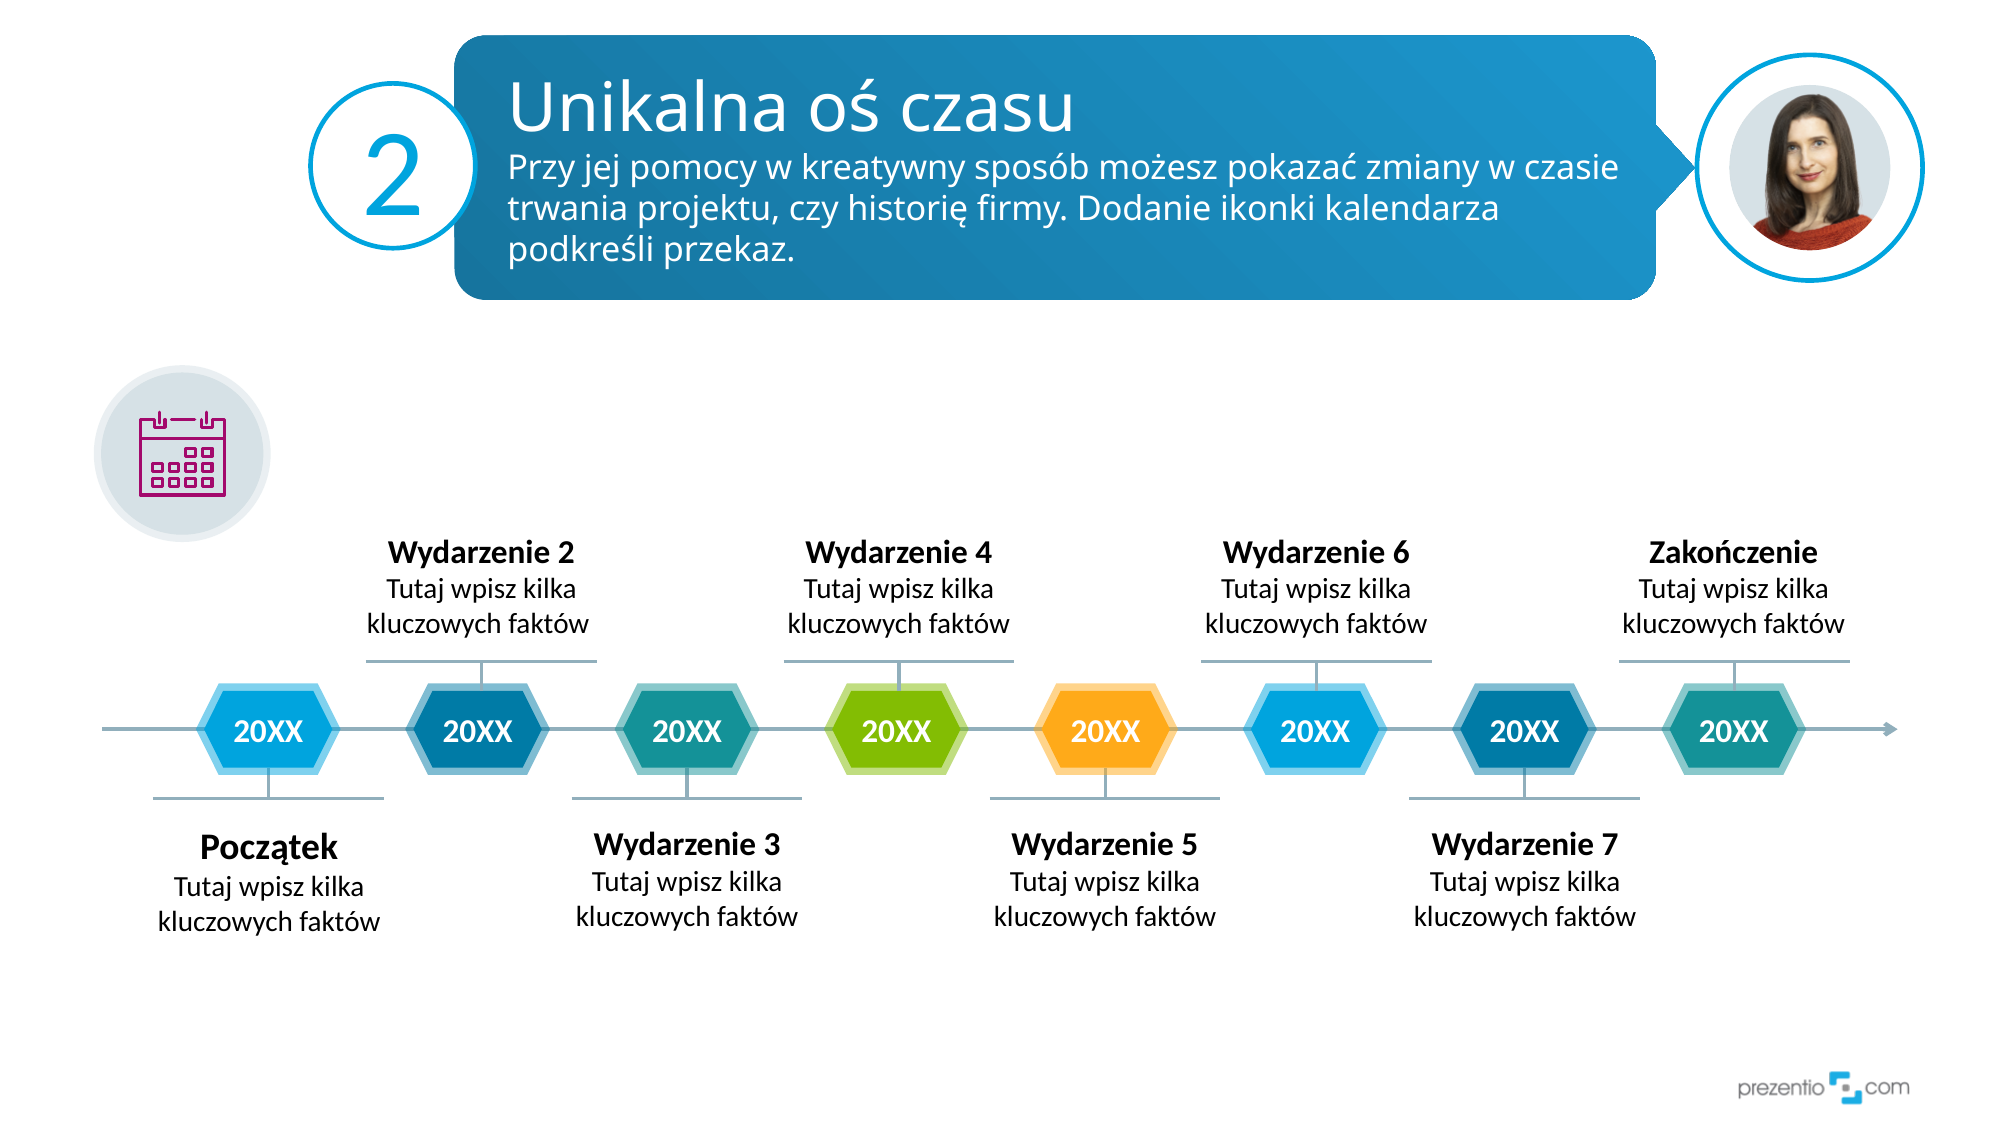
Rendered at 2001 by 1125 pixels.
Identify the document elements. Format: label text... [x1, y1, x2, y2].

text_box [101, 372, 264, 535]
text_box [1409, 768, 1640, 799]
text_box 20XX [621, 689, 753, 729]
title Unikalna oś czasu Przy jej pomocy w kreatywny sposób możesz pokazać zmiany w czasie trwania projektu, czy historię firmy. Dodanie ikonki kalendarza podkreśli przekaz. [492, 37, 1638, 295]
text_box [1618, 661, 1850, 692]
text_box 20XX [1040, 730, 1171, 768]
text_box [783, 661, 1015, 692]
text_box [571, 768, 803, 799]
picture [1720, 1063, 1934, 1108]
text_box Wydarzenie 2 Tutaj wpisz kilka kluczowych faktów [337, 529, 626, 640]
text_box 20XX [831, 730, 962, 769]
text_box 20XX [1668, 730, 1799, 769]
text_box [1201, 661, 1432, 692]
text_box Zakończenie Tutaj wpisz kilka kluczowych faktów [1589, 529, 1878, 640]
picture [1729, 84, 1891, 251]
text_box 20XX [412, 730, 543, 769]
text_box 20XX [1249, 692, 1381, 729]
text_box Wydarzenie 4 Tutaj wpisz kilka kluczowych faktów [754, 529, 1043, 640]
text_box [989, 768, 1221, 799]
text_box Wydarzenie 6 Tutaj wpisz kilka kluczowych faktów [1172, 529, 1461, 640]
text_box 20XX [412, 692, 543, 729]
text_box Początek Tutaj wpisz kilka kluczowych faktów [125, 821, 414, 937]
text_box Wydarzenie 3 Tutaj wpisz kilka kluczowych faktów [543, 821, 832, 932]
text_box 20XX [1668, 692, 1800, 729]
text_box Wydarzenie 7 Tutaj wpisz kilka kluczowych faktów [1381, 821, 1670, 932]
text_box Wydarzenie 5 Tutaj wpisz kilka kluczowych faktów [960, 821, 1250, 932]
text_box 20XX [203, 730, 334, 768]
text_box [152, 768, 384, 799]
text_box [365, 661, 597, 692]
text_box 2 [309, 82, 477, 250]
text_box 20XX [1040, 689, 1171, 729]
text_box 20XX [1459, 730, 1590, 768]
text_box 20XX [831, 692, 962, 729]
text_box 20XX [1250, 730, 1381, 769]
text_box 20XX [1459, 689, 1590, 729]
text_box 20XX [202, 689, 334, 729]
text_box 20XX [622, 730, 753, 768]
